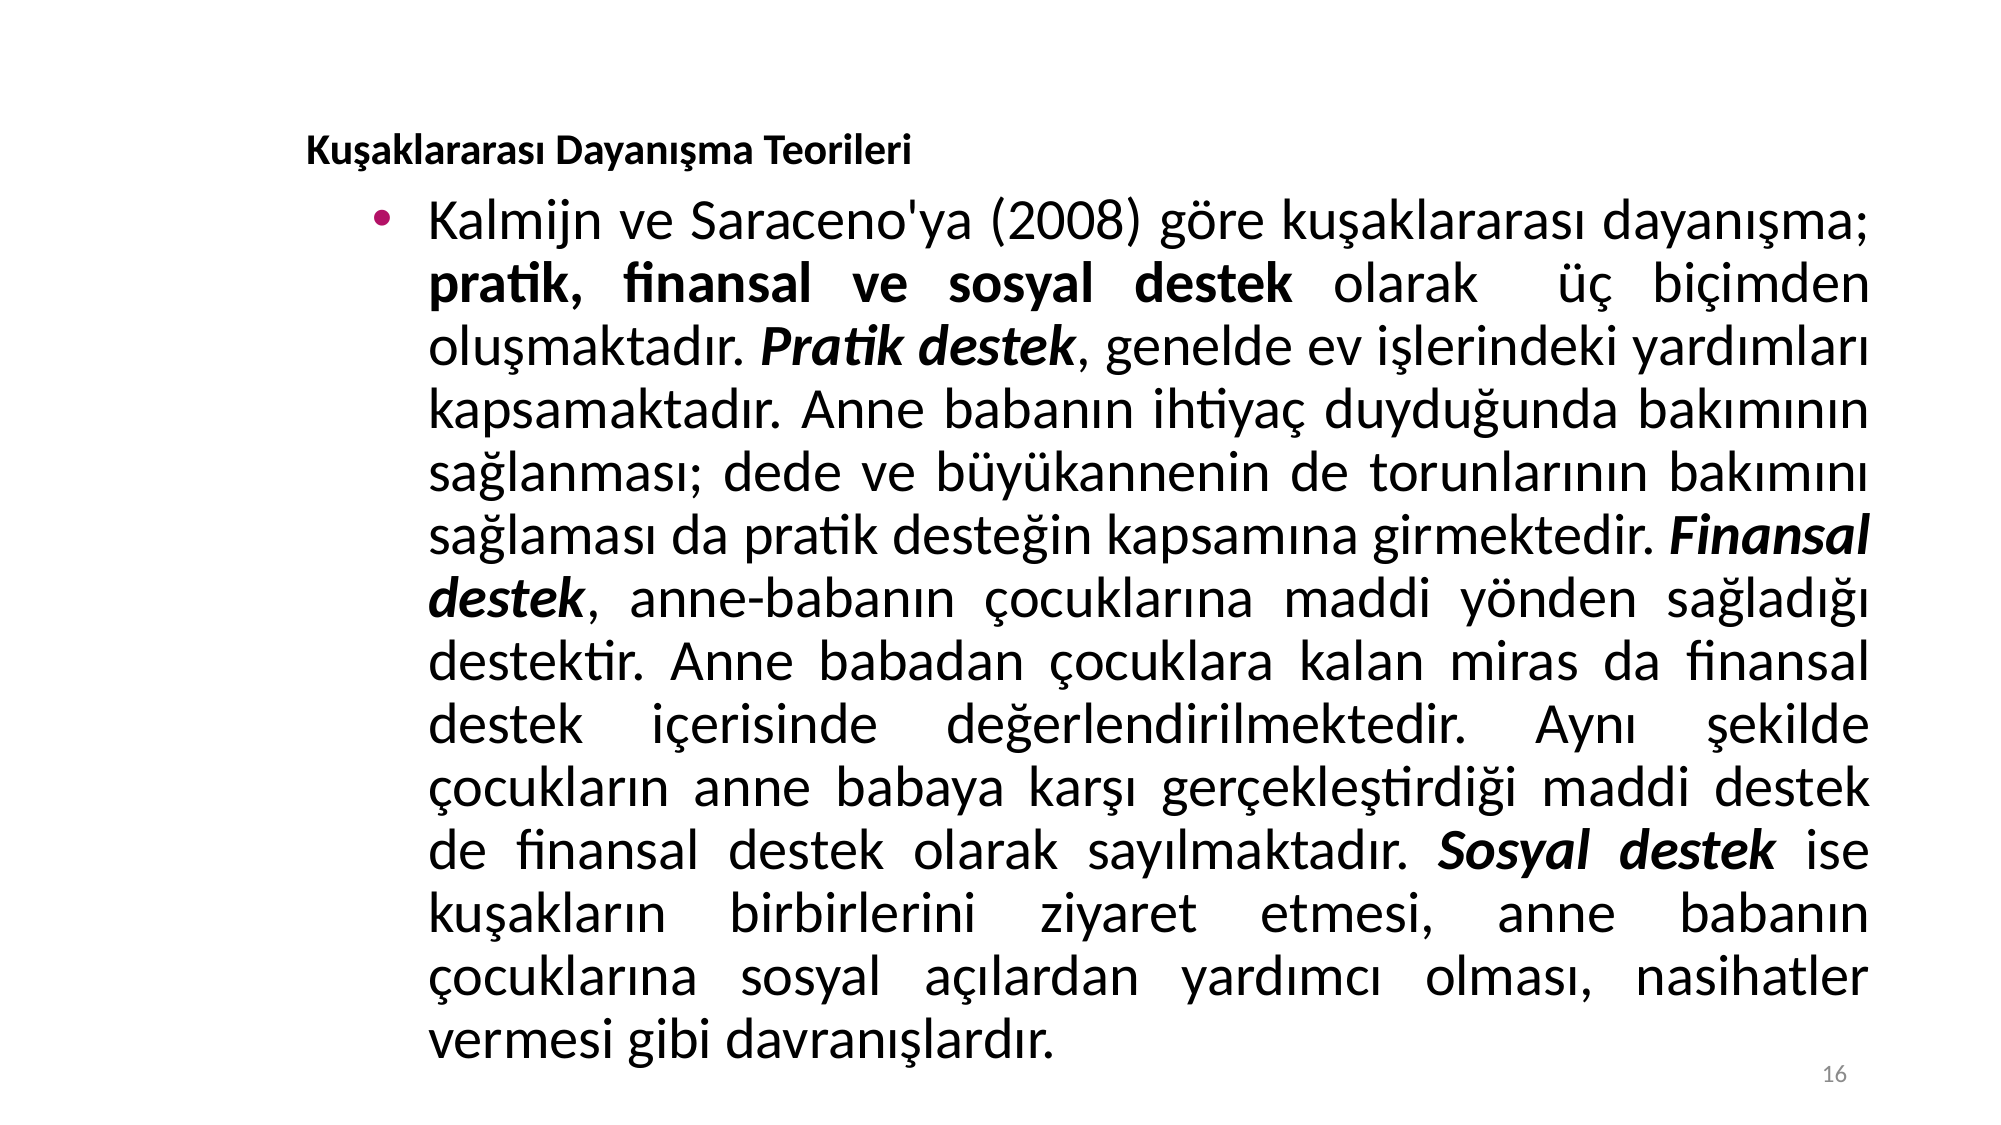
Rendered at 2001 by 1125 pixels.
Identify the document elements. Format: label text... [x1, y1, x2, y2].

slide_number 16 [1412, 1042, 1863, 1103]
list Kalmijn ve Saraceno'ya (2008) göre kuşaklararası dayanışma; pratik, finansal ve sosyal destek olarak üç biçimden oluşmaktadır. Pratik destek, genelde ev işlerindeki yardımları kapsamaktadır. Anne babanın ihtiyaç duyduğunda bakımının sağlanması; dede ve büyükannenin de torunlarının bakımını sağlaması da pratik desteğin kapsamına girmektedir. Finansal destek, anne-babanın çocuklarına maddi yönden sağladığı destektir. Anne babadan çocuklara kalan miras da finansal destek içerisinde değerlendirilmektedir. Aynı şekilde çocukların anne babaya karşı gerçekleştirdiği maddi destek de finansal destek olarak sayılmaktadır. Sosyal destek ise kuşakların birbirlerini ziyaret etmesi, anne babanın çocuklarına sosyal açılardan yardımcı olması, nasihatler vermesi gibi davranışlardır. [291, 182, 1886, 1035]
title Kuşaklararası Dayanışma Teorileri [291, 76, 1913, 183]
